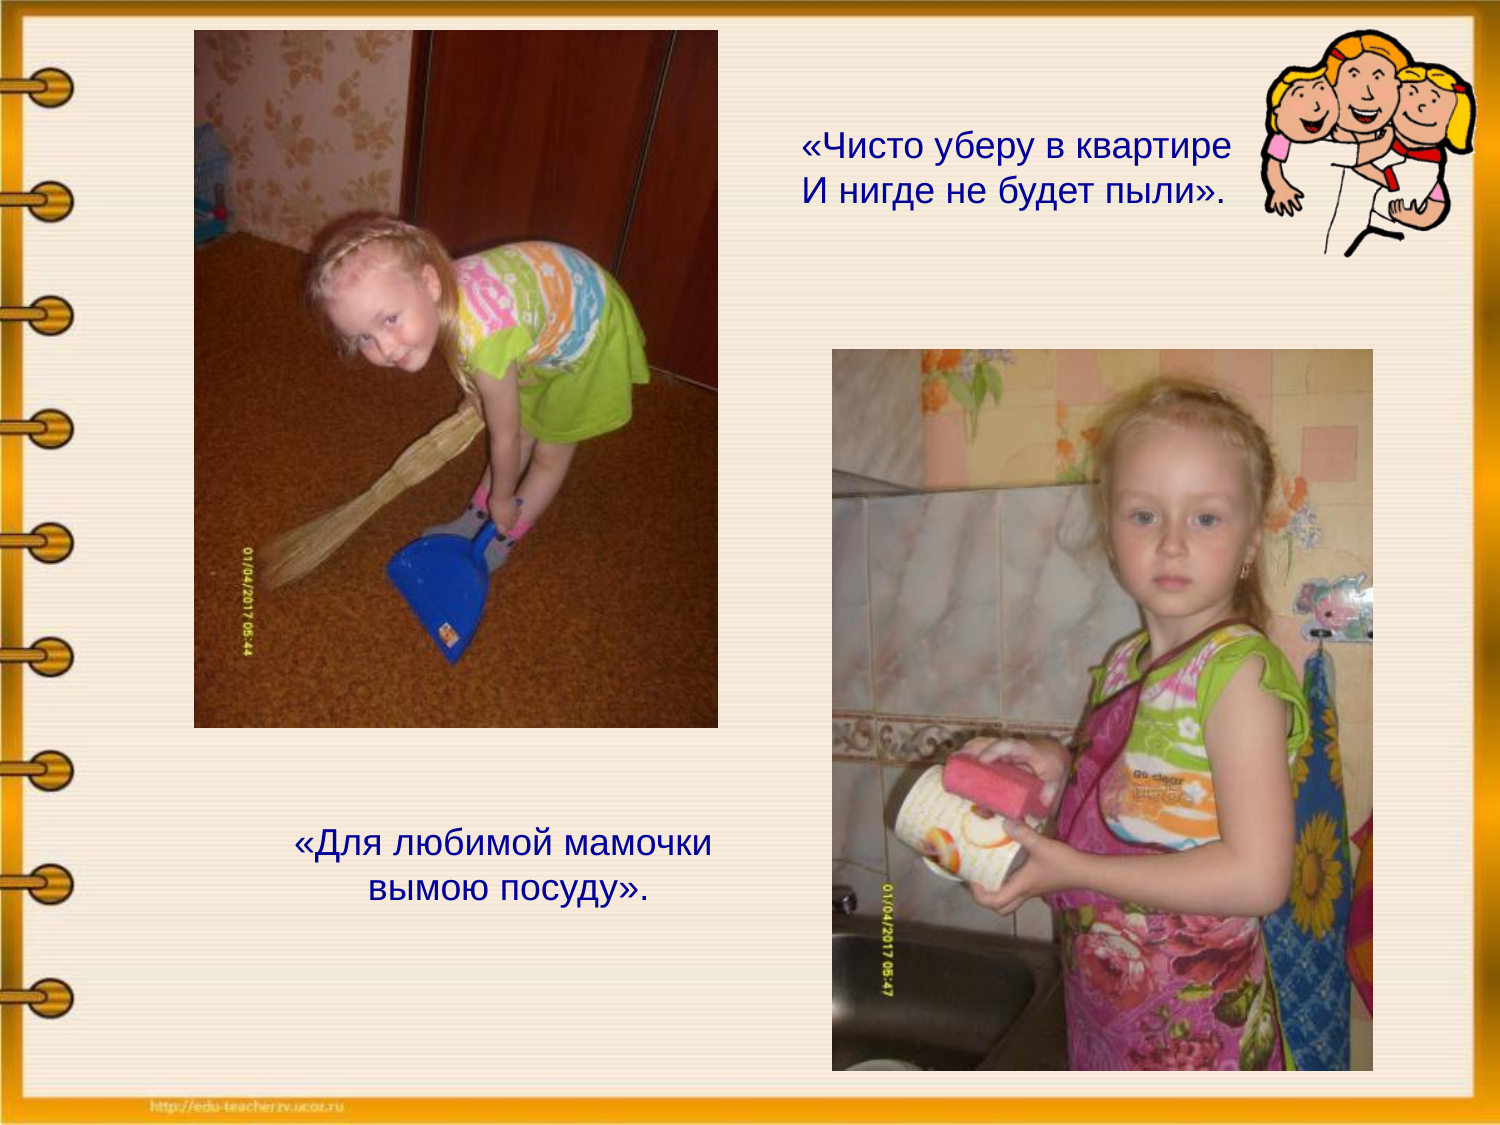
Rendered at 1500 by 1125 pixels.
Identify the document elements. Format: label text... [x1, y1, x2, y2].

text_box «Для любимой мамочки вымою посуду». [279, 810, 739, 916]
picture [0, 0, 1500, 1125]
text_box «Чисто уберу в квартире И нигде не будет пыли». [786, 113, 1248, 219]
